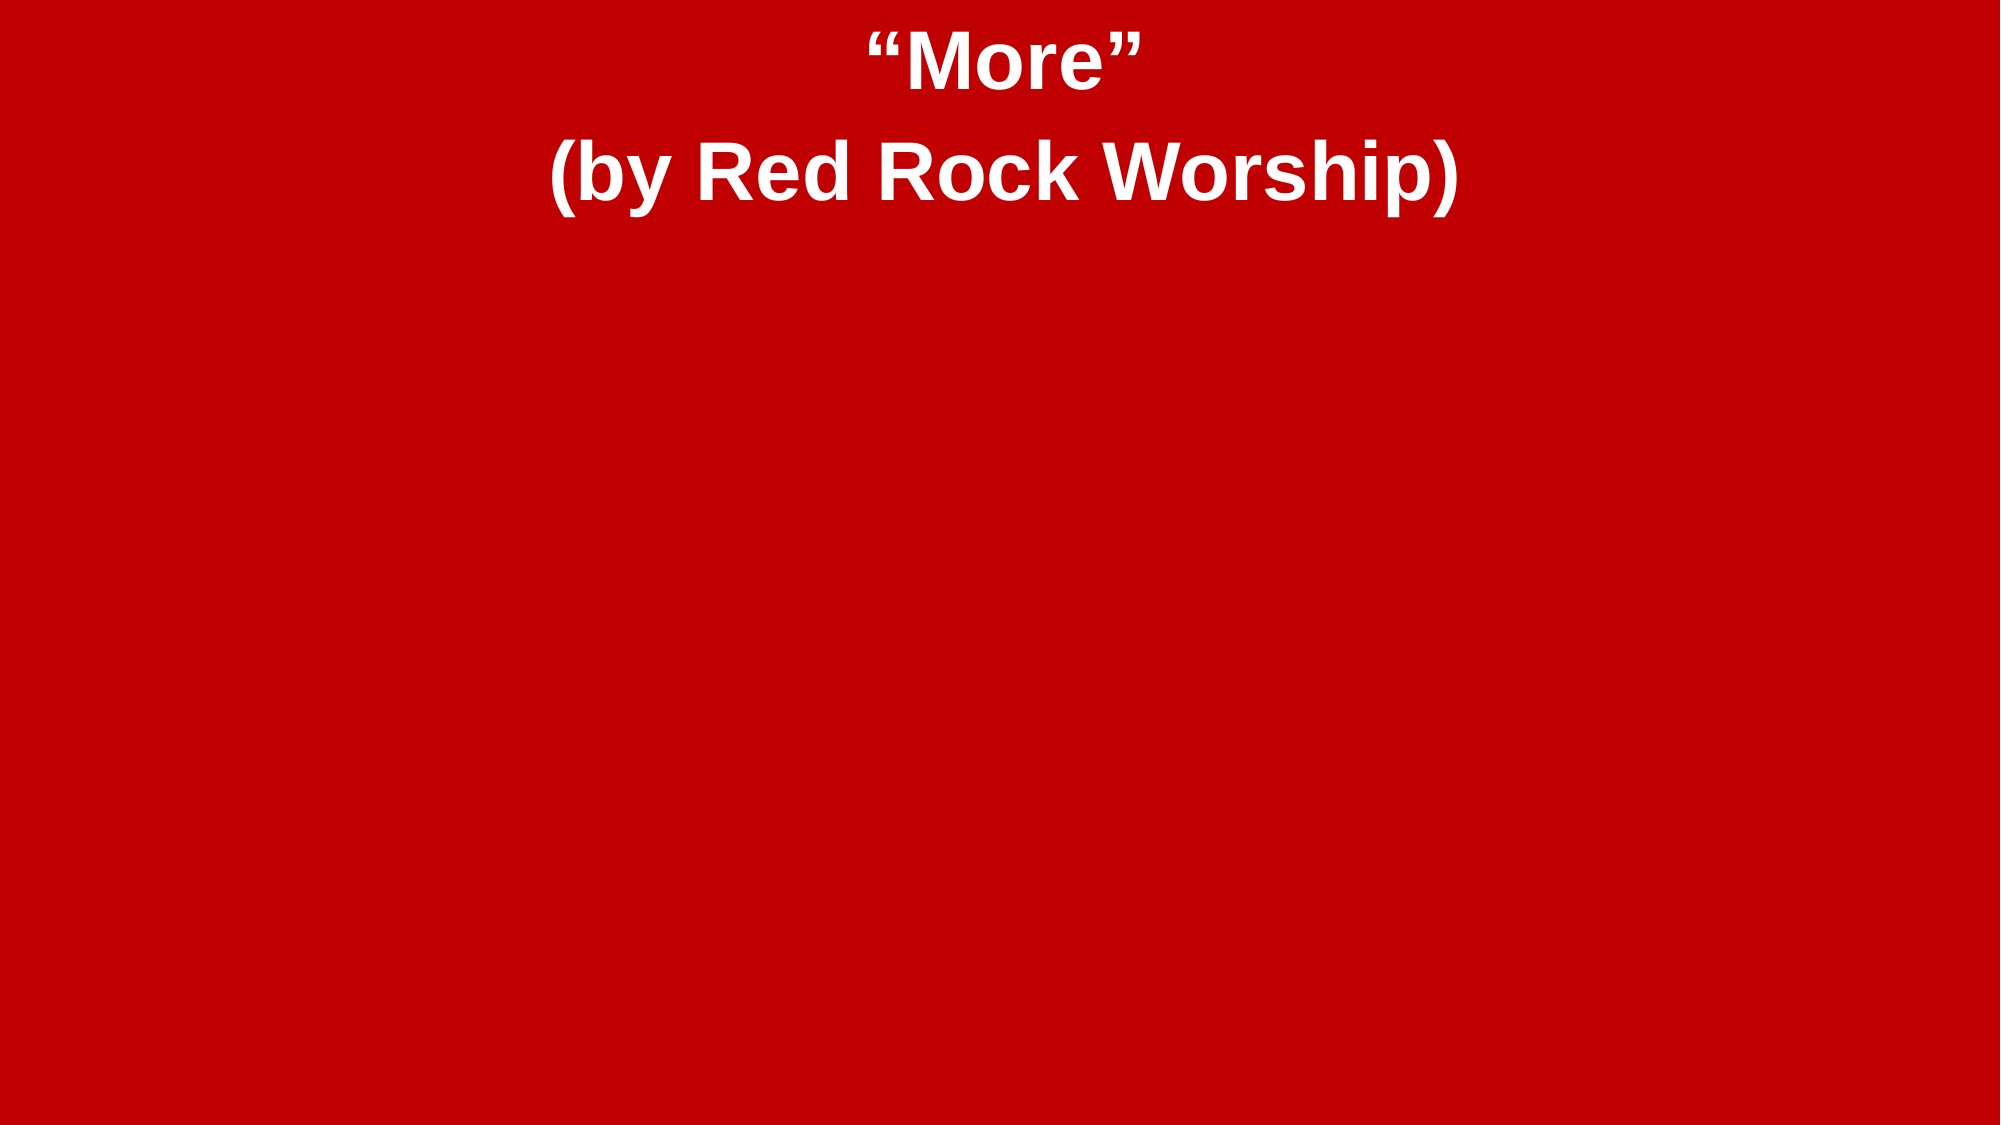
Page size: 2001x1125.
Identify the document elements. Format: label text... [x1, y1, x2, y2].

list “More” (by Red Rock Worship) [10, 9, 2000, 784]
